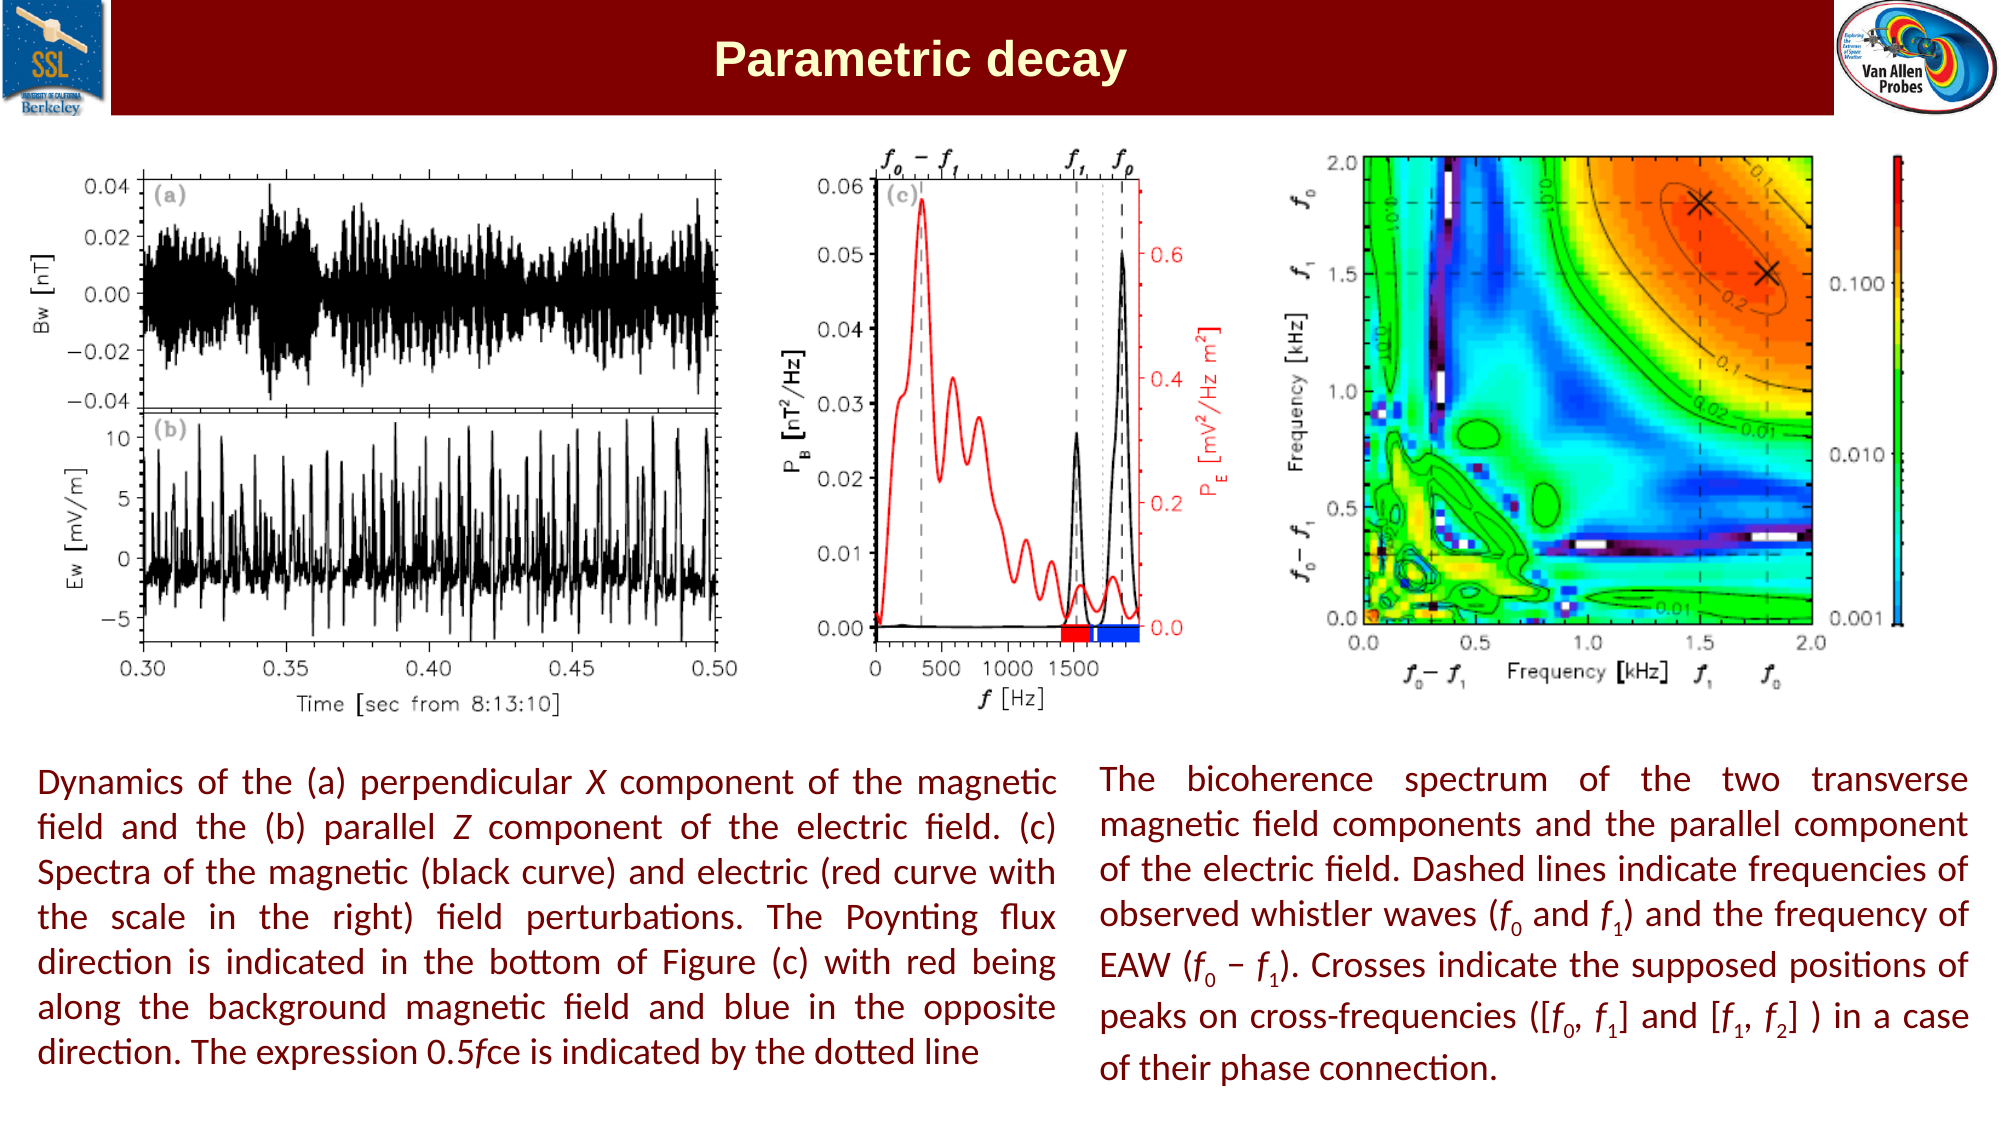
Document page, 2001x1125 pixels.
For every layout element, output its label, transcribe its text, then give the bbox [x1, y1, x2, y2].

picture [22, 139, 1249, 725]
text_box Parametric decay [111, 0, 1834, 116]
picture [1269, 133, 1920, 700]
text_box The bicoherence spectrum of the two transverse magnetic field components and the parallel component of the electric field. Dashed lines indicate frequencies of observed whistler waves (f0 and f1) and the frequency of EAW (f0 − f1). Crosses indicate the supposed positions of peaks on cross-frequencies ([f0, f1] and [f1, f2] ) in a case of their phase connection. [1084, 746, 1985, 1096]
picture [1834, 0, 1999, 116]
text_box Dynamics of the (a) perpendicular X component of the magnetic field and the (b) parallel Z component of the electric field. (c) Spectra of the magnetic (black curve) and electric (red curve with the scale in the right) field perturbations. The Poynting flux direction is indicated in the bottom of Figure (c) with red being along the background magnetic field and blue in the opposite direction. The expression 0.5fce is indicated by the dotted line [22, 749, 1073, 1080]
picture [0, 0, 111, 116]
